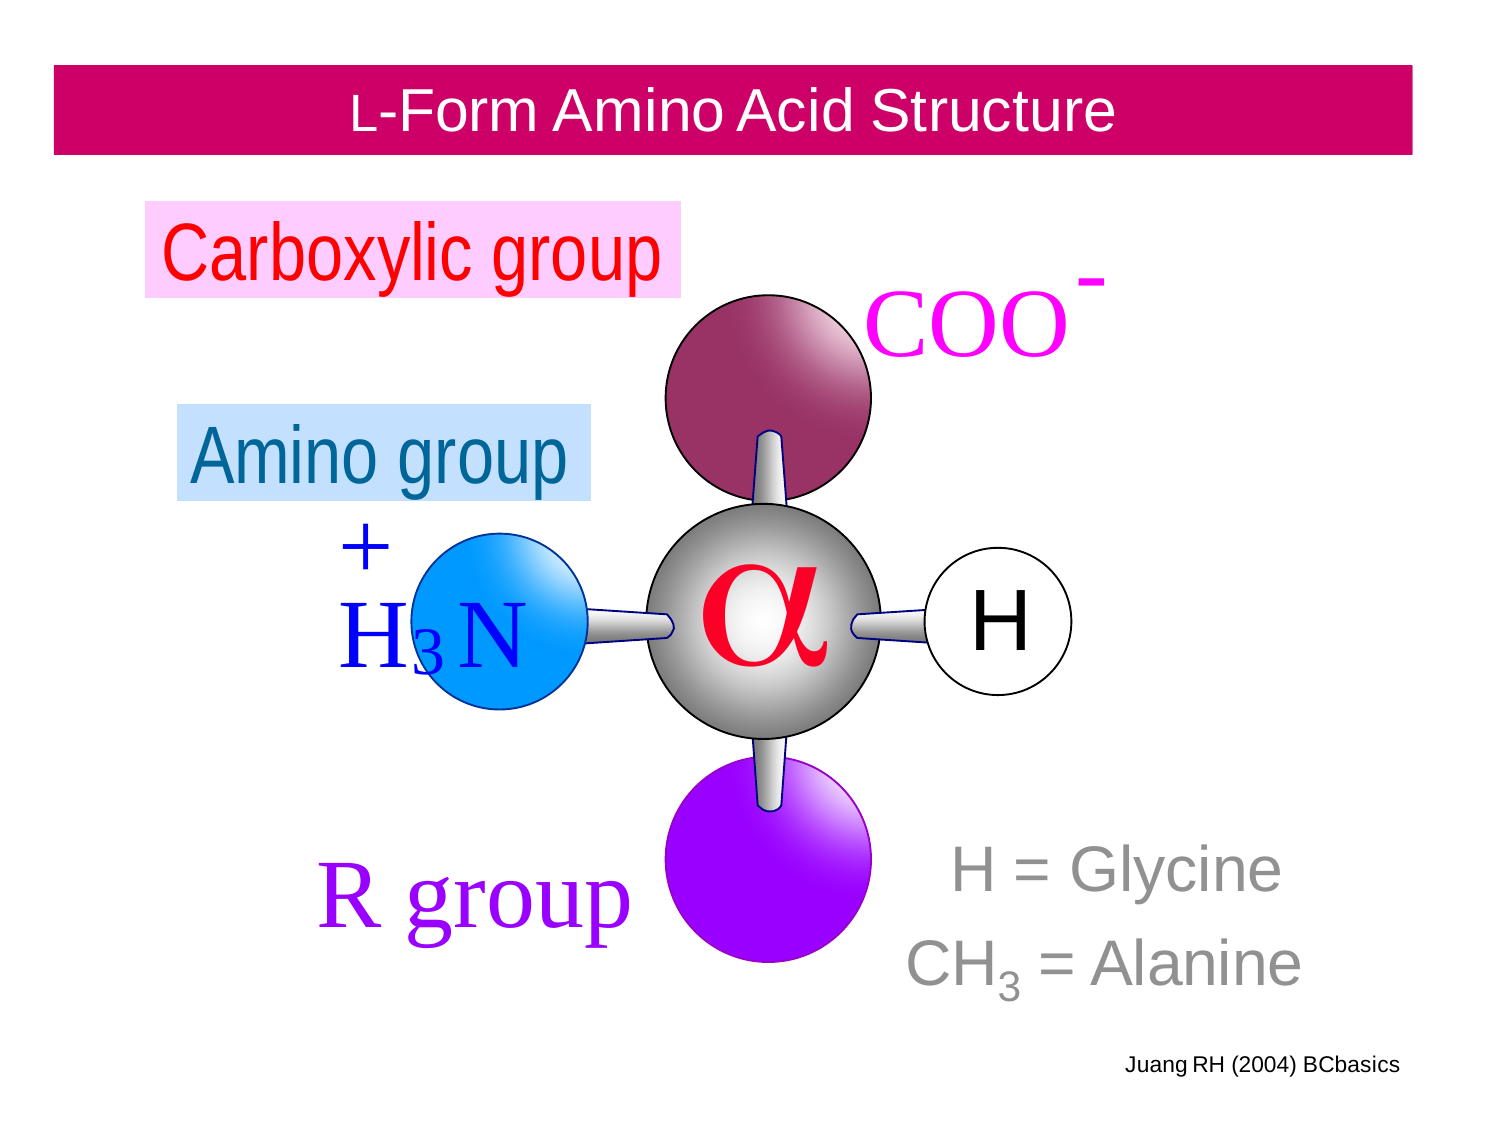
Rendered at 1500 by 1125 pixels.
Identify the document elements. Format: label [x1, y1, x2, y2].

text_box [53, 65, 1413, 1085]
